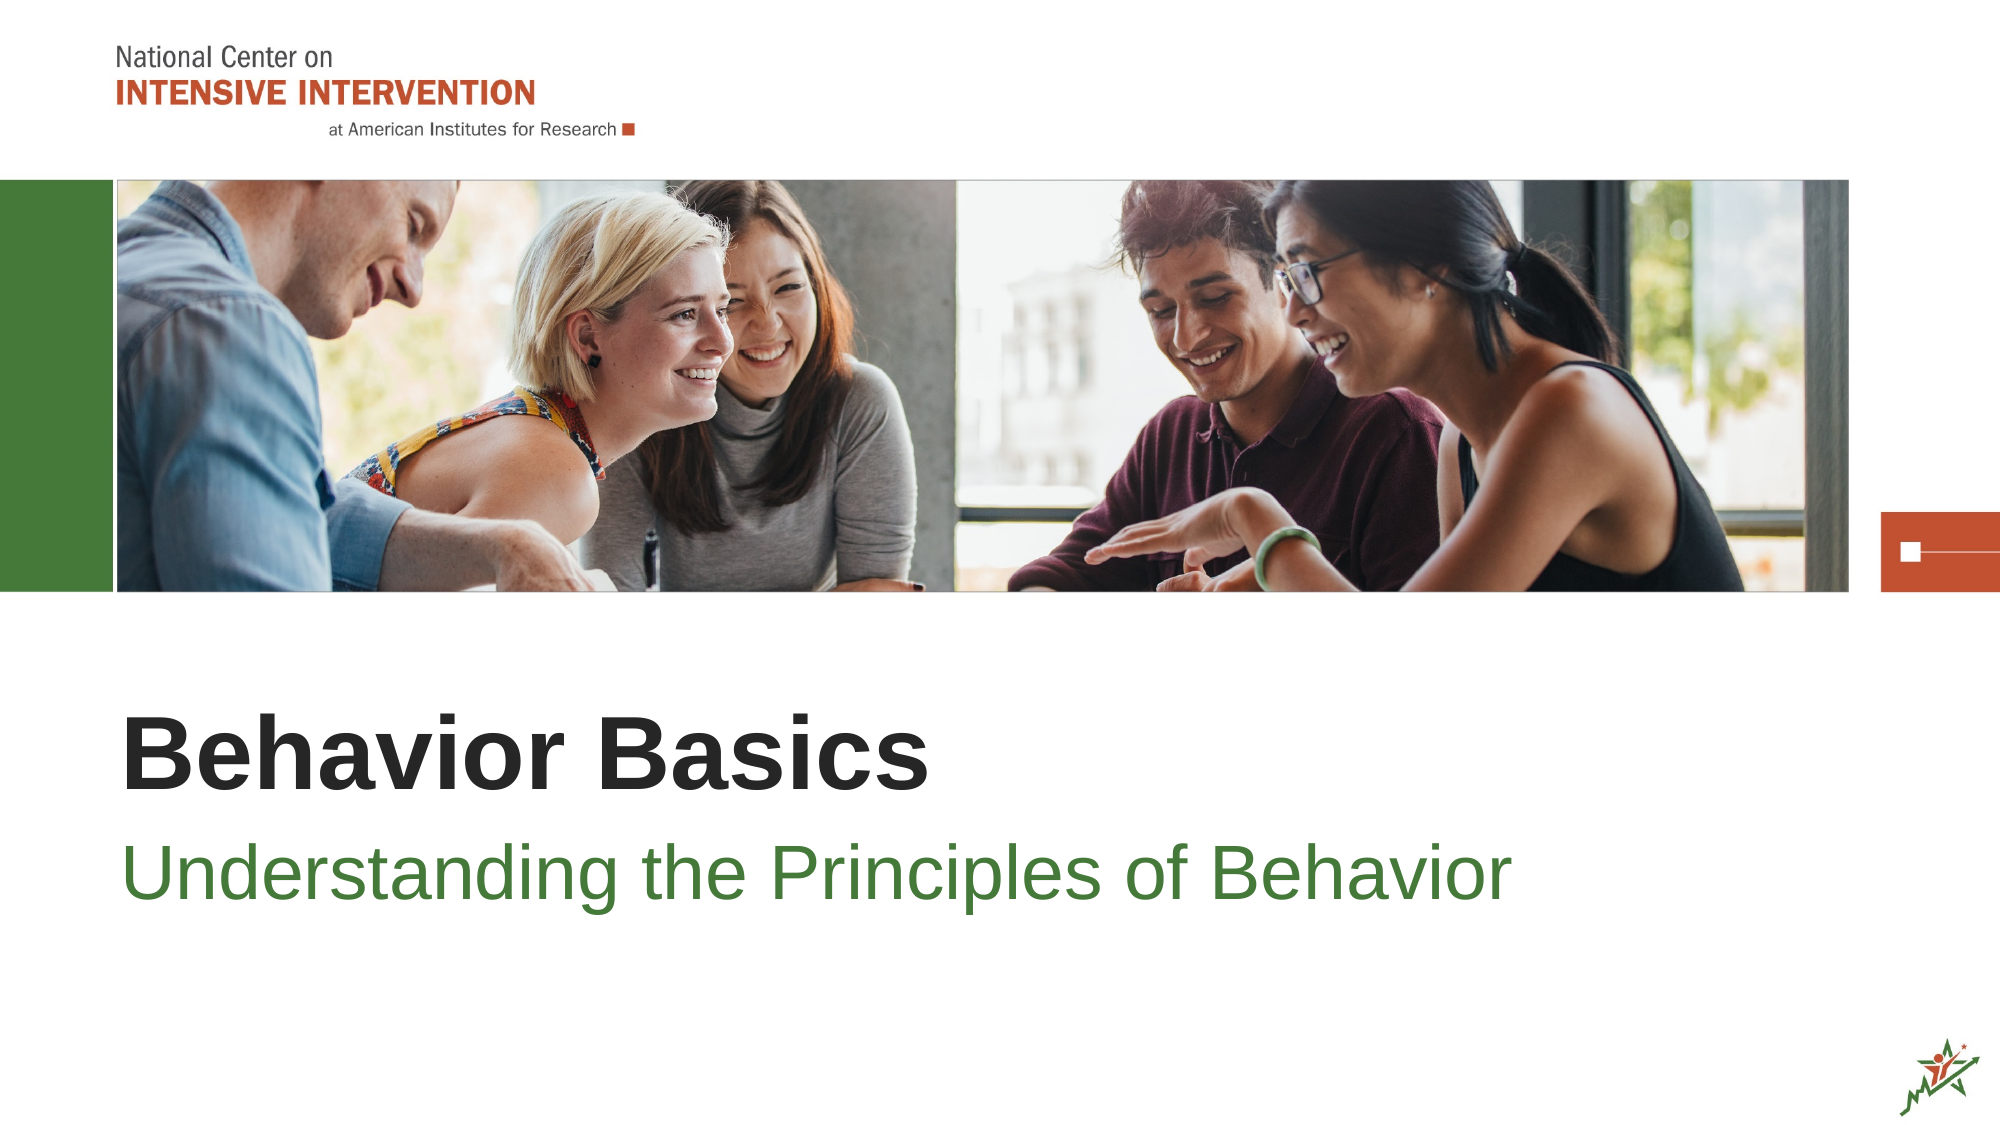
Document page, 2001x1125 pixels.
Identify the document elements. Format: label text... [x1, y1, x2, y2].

picture [0, 0, 2000, 1125]
title Behavior Basics [120, 685, 1846, 812]
subtitle Understanding the Principles of Behavior [120, 822, 1846, 916]
